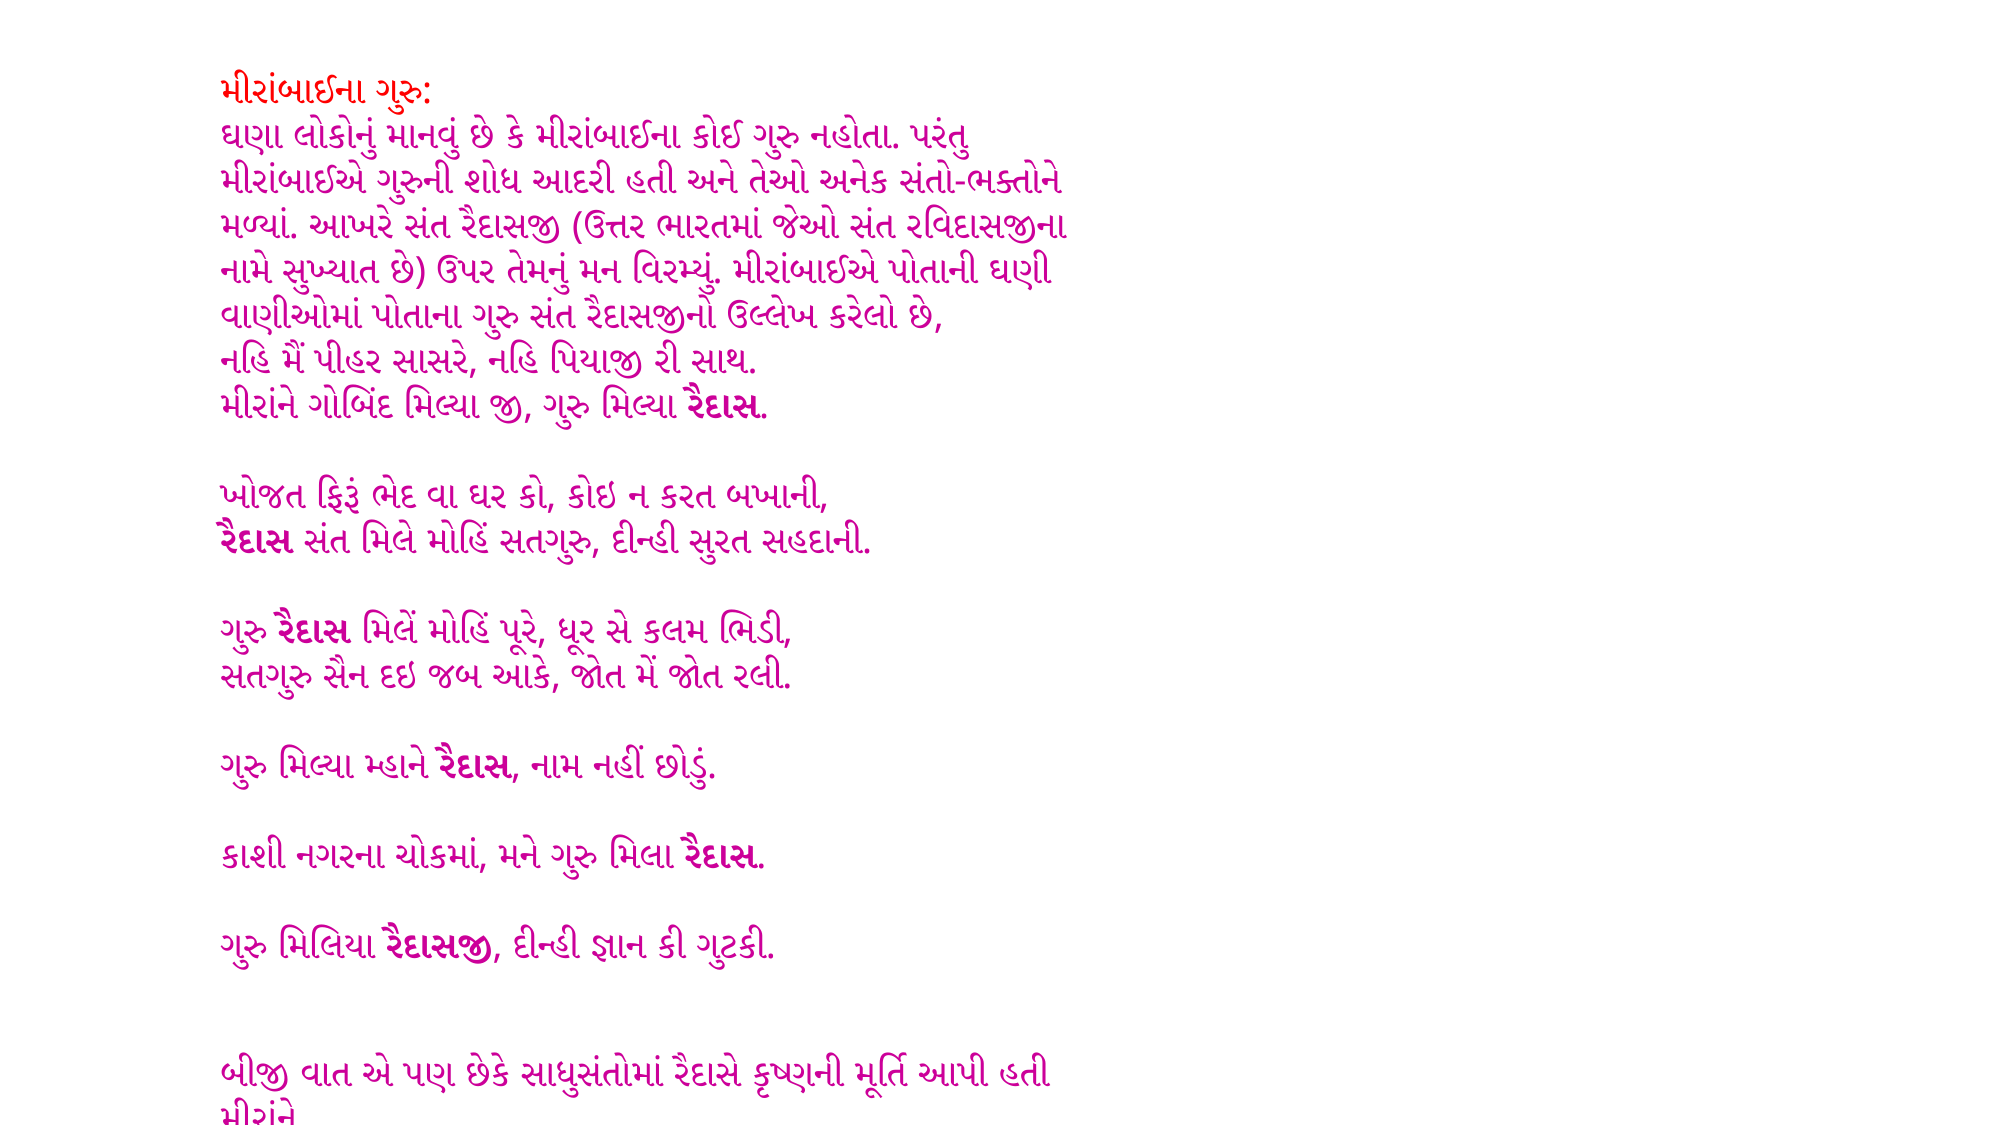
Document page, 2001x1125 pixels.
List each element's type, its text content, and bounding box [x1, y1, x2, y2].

text_box મીરાંબાઈના ગુરુ: ઘણા લોકોનું માનવું છે કે મીરાંબાઈના કોઈ ગુરુ નહોતા. પરંતુ મીરાંબાઈએ ગુરુની શોધ આદરી હતી અને તેઓ અનેક સંતો-ભક્તોને મળ્યાં. આખરે સંત રૈદાસજી (ઉત્તર ભારતમાં જેઓ સંત રવિદાસજીના નામે સુખ્યાત છે) ઉપર તેમનું મન વિરમ્યું. મીરાંબાઈએ પોતાની ઘણી વાણીઓમાં પોતાના ગુરુ સંત રૈદાસજીનો ઉલ્લેખ કરેલો છે, નહિ મૈં પીહર સાસરે, નહિ પિયાજી રી સાથ. મીરાંને ગોબિંદ મિલ્યા જી, ગુરુ મિલ્યા રૈદાસ. ખોજત ફિરૂં ભેદ વા ઘર કો, કોઇ ન કરત બખાની, રૈદાસ સંત મિલે મોહિં સતગુરુ, દીન્હી સુરત સહદાની. ગુરુ રૈદાસ મિલેં મોહિં પૂરે, ધૂર સે કલમ ભિડી, સતગુરુ સૈન દઇ જબ આકે, જોત મેં જોત રલી. ગુરુ મિલ્યા મ્હાને રૈદાસ, નામ નહીં છોડું. કાશી નગરના ચોકમાં, મને ગુરુ મિલા રૈદાસ. ગુરુ મિલિયા રૈદાસજી, દીન્હી જ્ઞાન કી ગુટકી. બીજી વાત એ પણ છેકે સાધુસંતોમાં રૈદાસે કૃષ્ણની મૂર્તિ આપી હતી મીરાંને. [205, 58, 1134, 1125]
